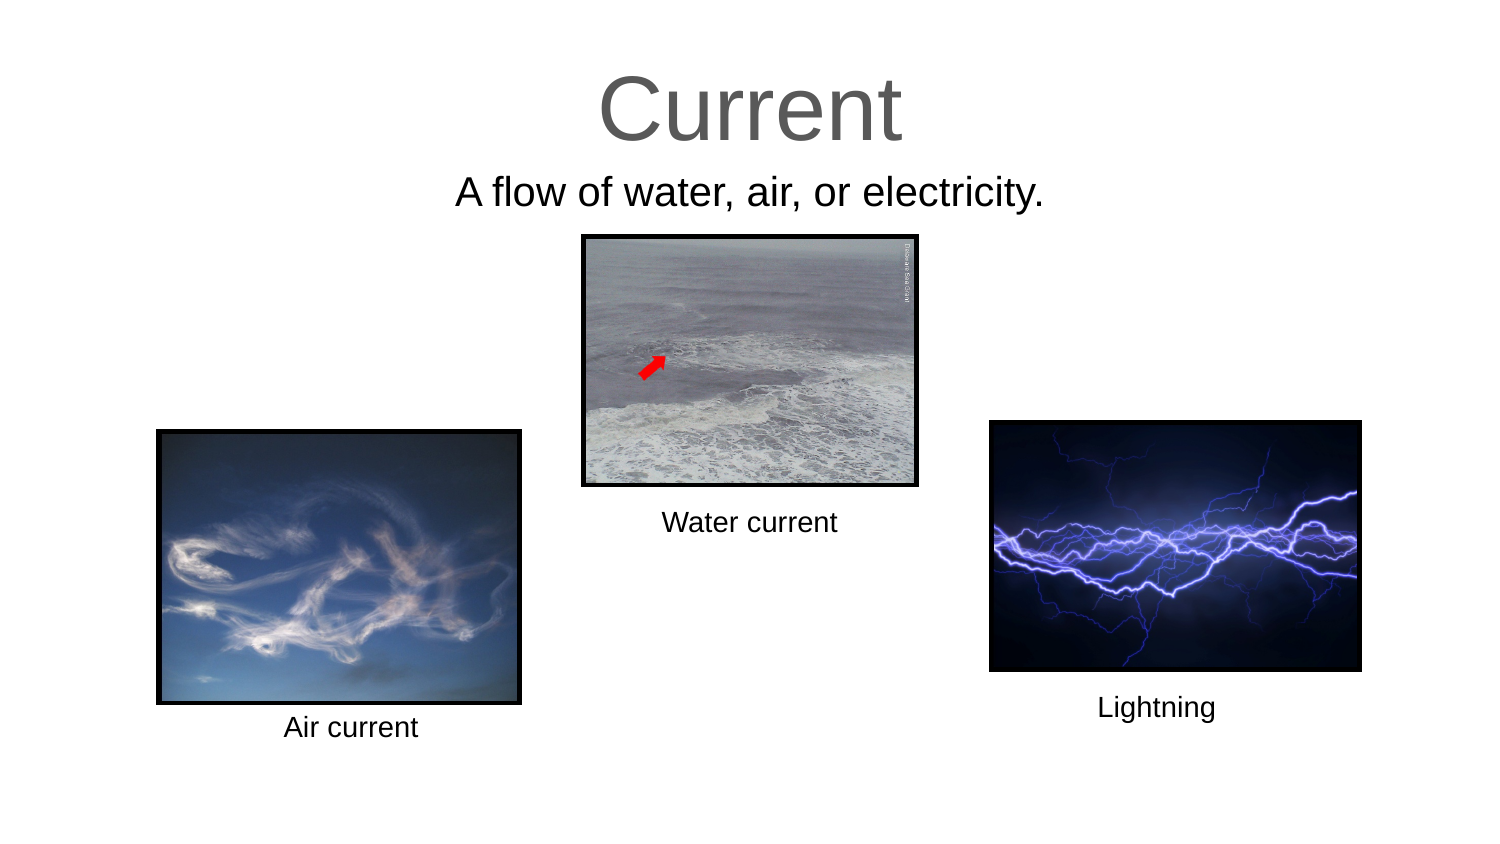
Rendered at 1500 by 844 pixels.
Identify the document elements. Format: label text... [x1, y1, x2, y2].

picture [585, 238, 915, 483]
text_box Air current [268, 708, 434, 751]
text_box Water current [646, 495, 854, 546]
text_box Lightning [1082, 680, 1232, 731]
list A flow of water, air, or electricity. [243, 159, 1257, 717]
title Current [243, 33, 1257, 159]
picture [160, 433, 518, 701]
picture [992, 424, 1358, 668]
